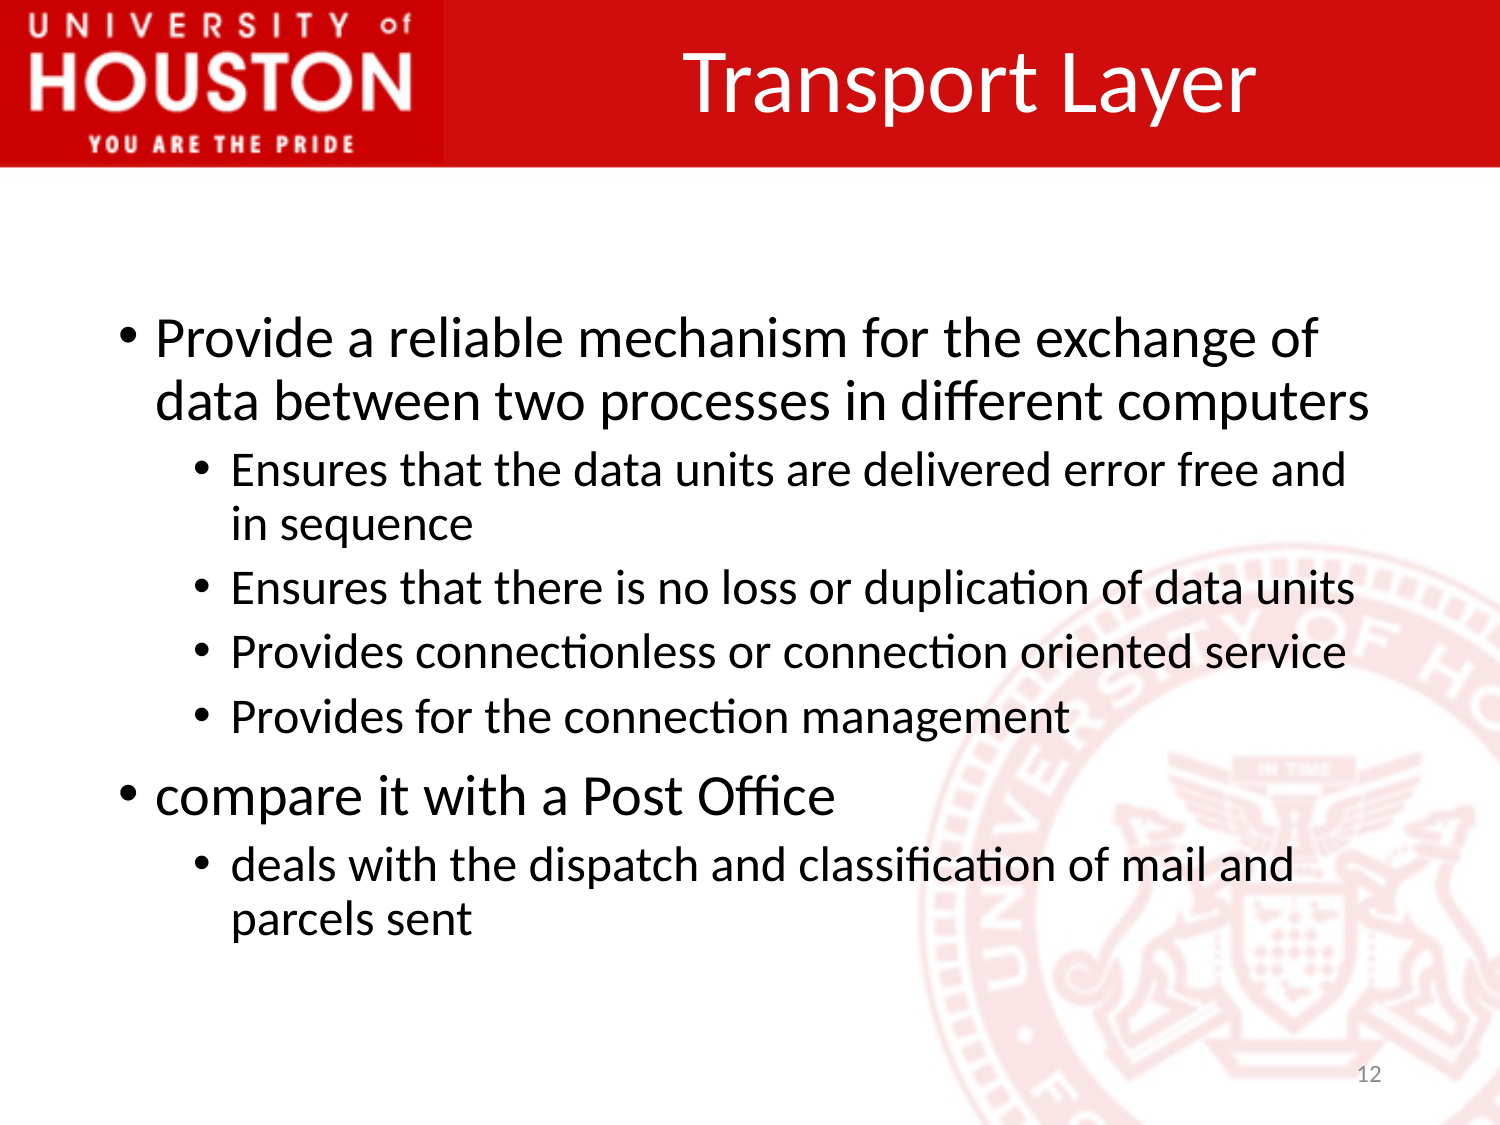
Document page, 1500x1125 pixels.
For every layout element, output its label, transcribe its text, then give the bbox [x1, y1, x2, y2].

slide_number 12 [1059, 1042, 1397, 1103]
title Transport Layer [442, 0, 1500, 166]
picture [0, 0, 1500, 1125]
list Provide a reliable mechanism for the exchange of data between two processes in different computers Ensures that the data units are delivered error free and in sequence Ensures that there is no loss or duplication of data units Provides connectionless or connection oriented service Provides for the connection management compare it with a Post Office deals with the dispatch and classification of mail and parcels sent [103, 299, 1397, 1014]
